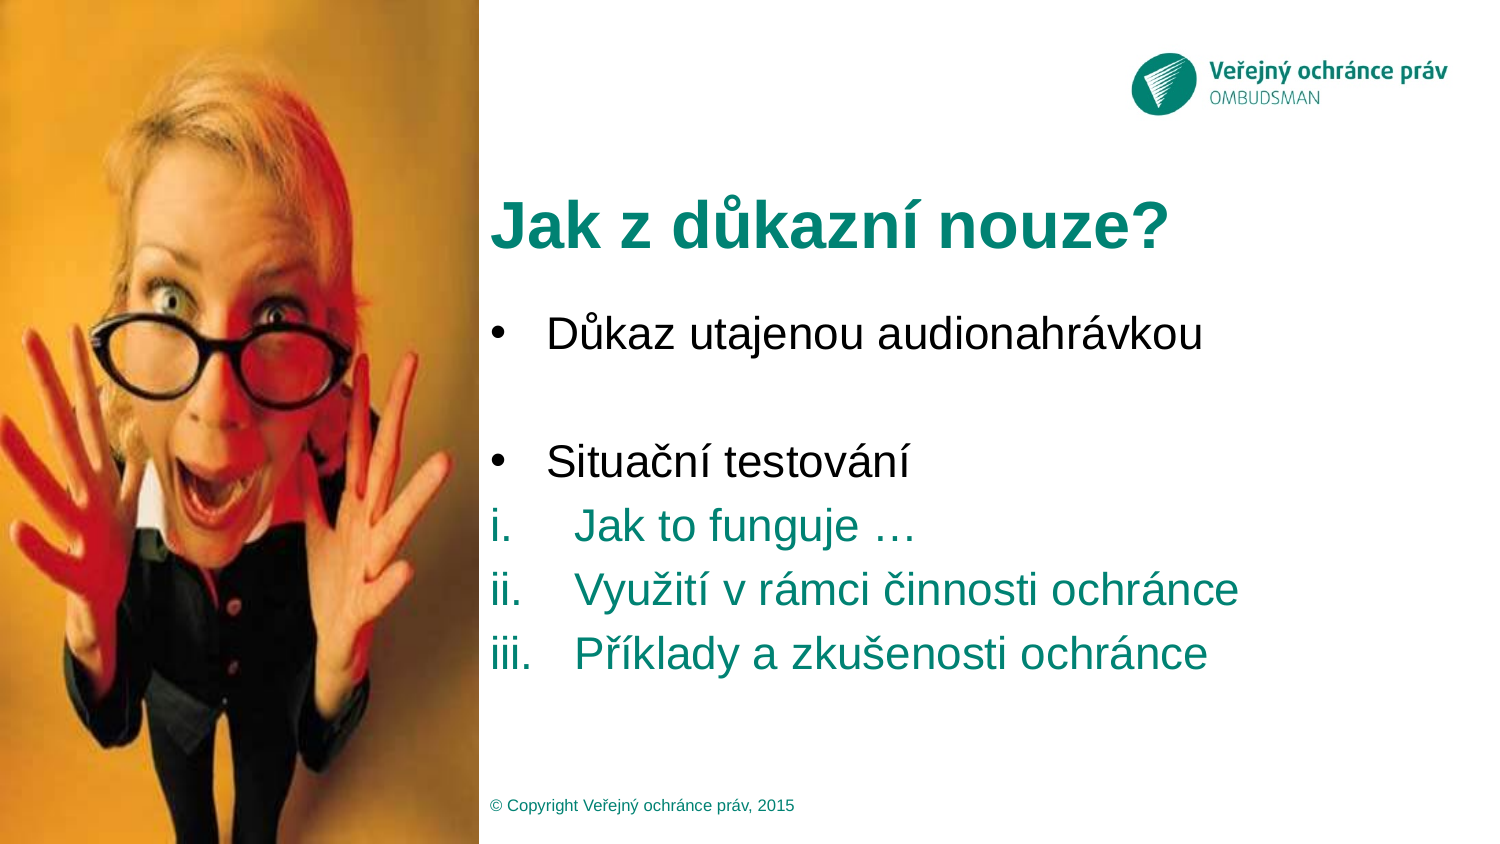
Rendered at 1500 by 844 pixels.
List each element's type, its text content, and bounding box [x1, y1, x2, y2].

footer © Copyright Veřejný ochránce práv, 2015 [490, 782, 982, 827]
title Jak z důkazní nouze? [490, 151, 1372, 292]
picture [0, 0, 1500, 844]
list Důkaz utajenou audionahrávkou Situační testování Jak to funguje … Využití v rámci činnosti ochránce Příklady a zkušenosti ochránce [490, 303, 1431, 777]
